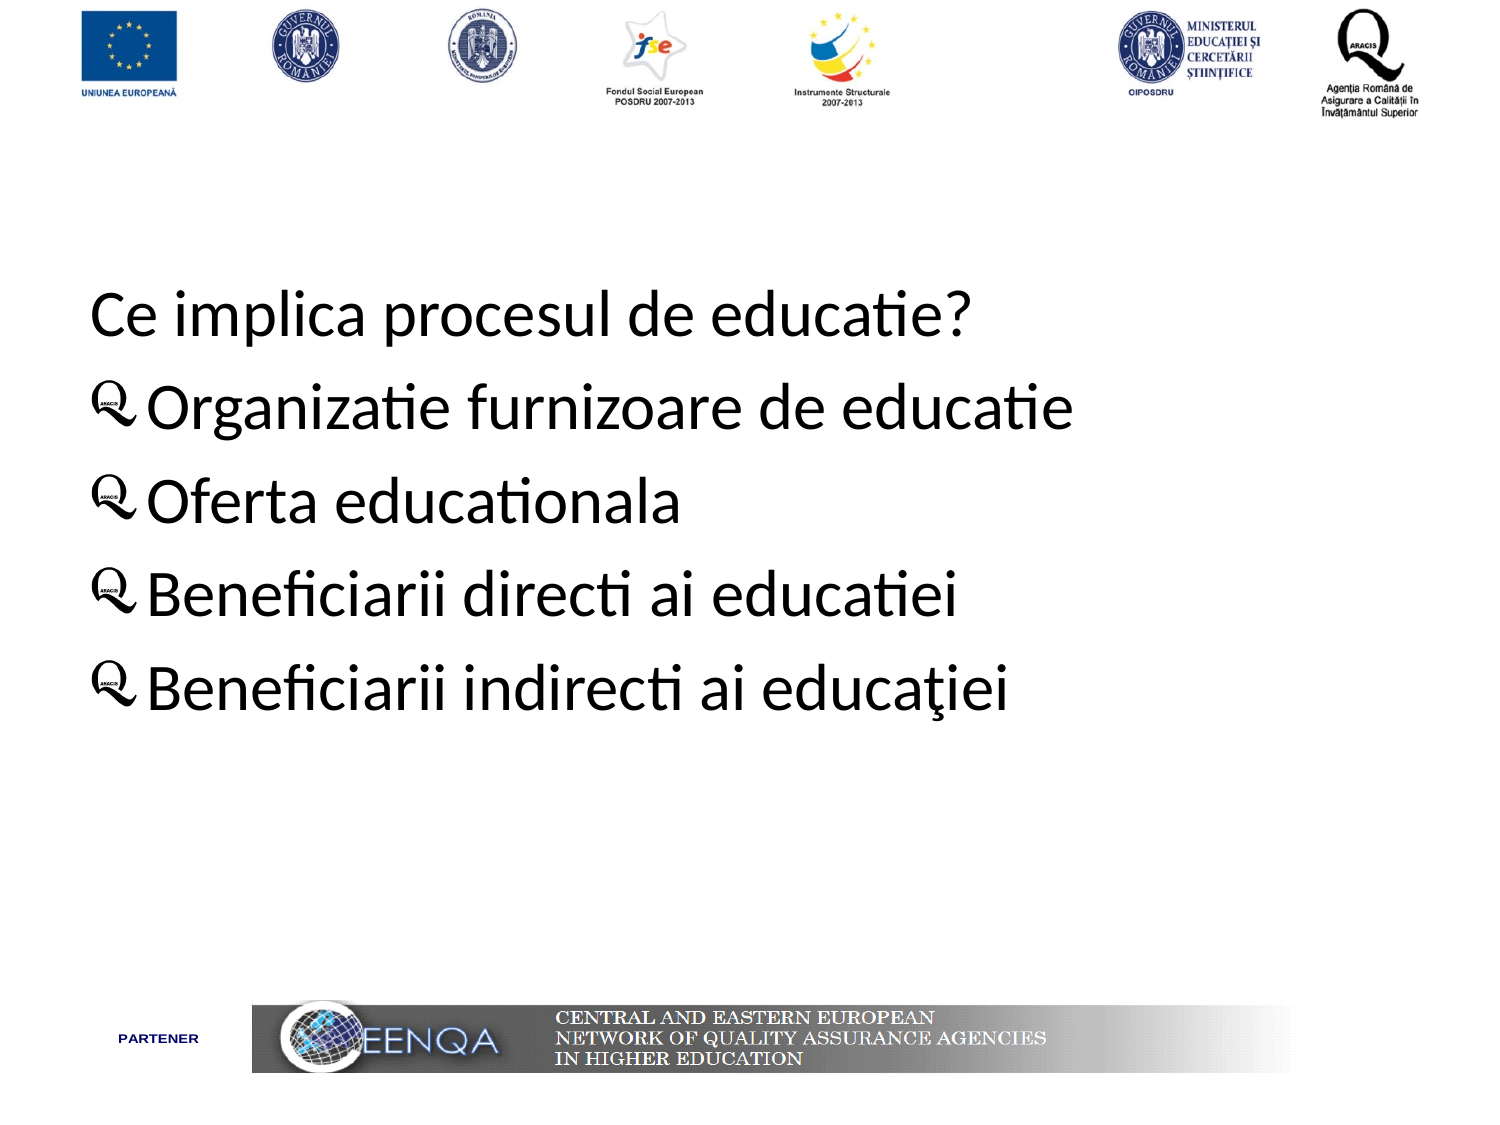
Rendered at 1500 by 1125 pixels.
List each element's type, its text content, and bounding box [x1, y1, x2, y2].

picture [90, 566, 137, 614]
picture [87, 1000, 1438, 1101]
picture [90, 659, 137, 707]
picture [90, 379, 137, 427]
list Ce implica procesul de educatie? Organizatie furnizoare de educatie Oferta educationala Beneficiarii directi ai educatiei Beneficiarii indirecti ai educaţiei [75, 262, 1425, 1005]
picture [0, 0, 1500, 141]
picture [90, 473, 137, 520]
